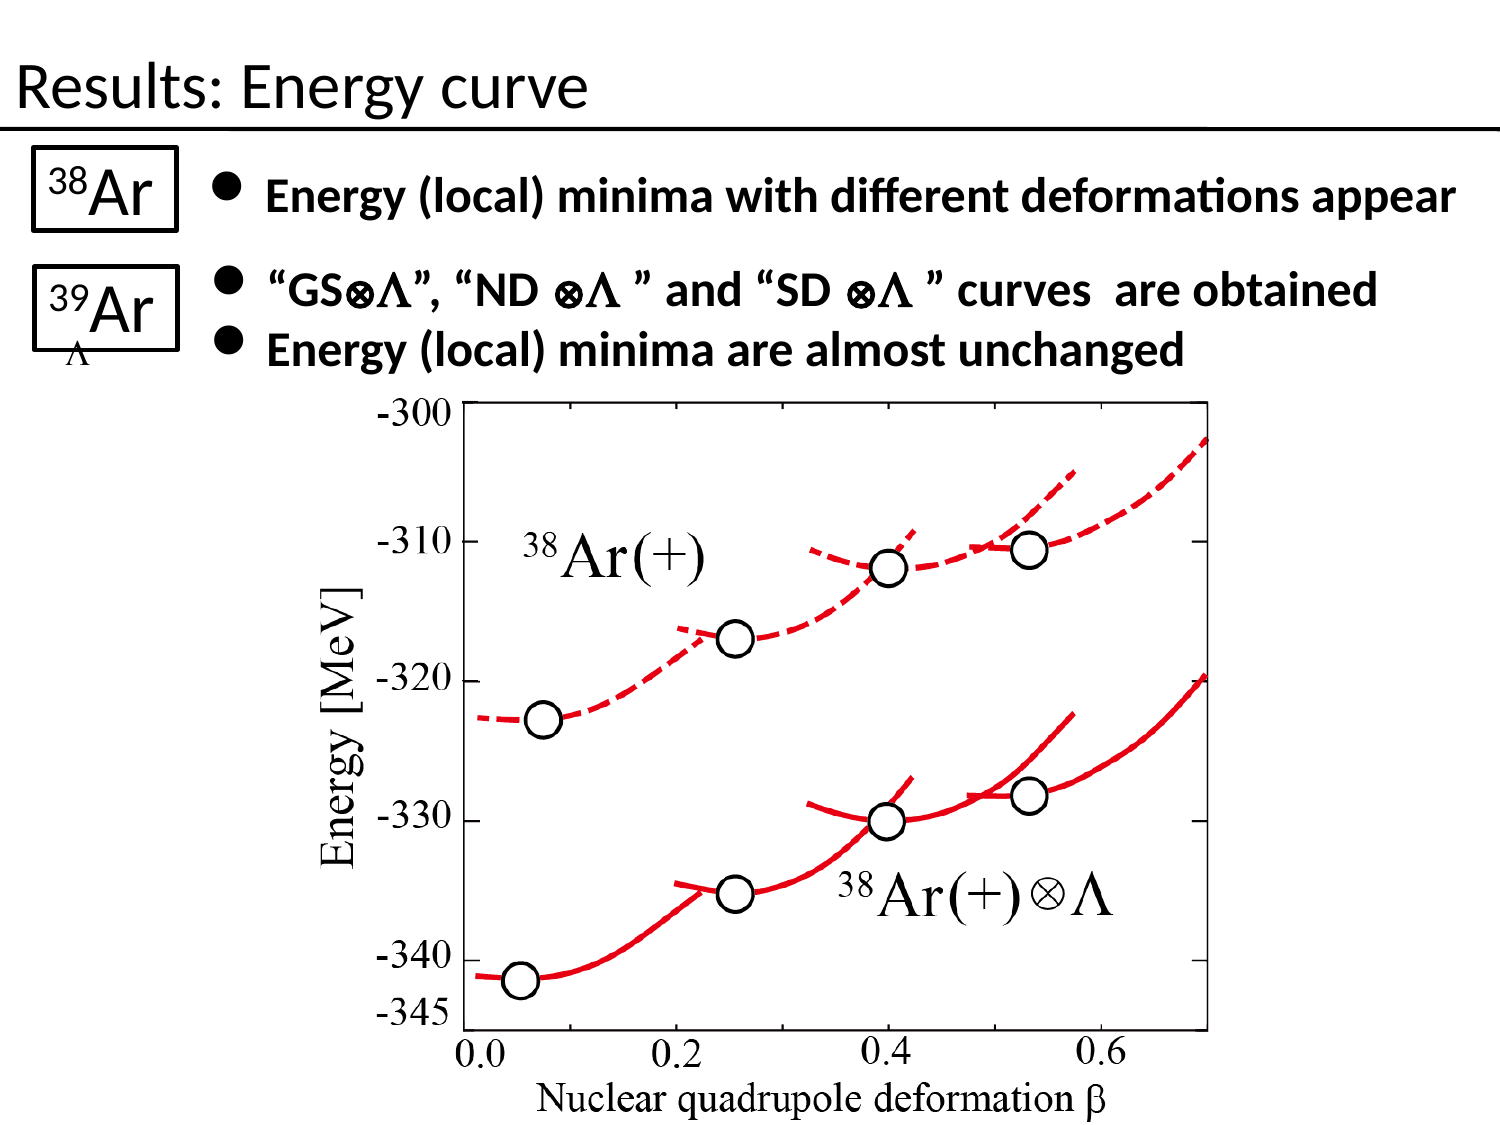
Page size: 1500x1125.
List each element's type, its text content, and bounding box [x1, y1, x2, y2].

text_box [11, 136, 1488, 239]
picture [312, 391, 1209, 1124]
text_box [12, 248, 1489, 386]
title Results: Energy curve [0, 0, 1500, 164]
